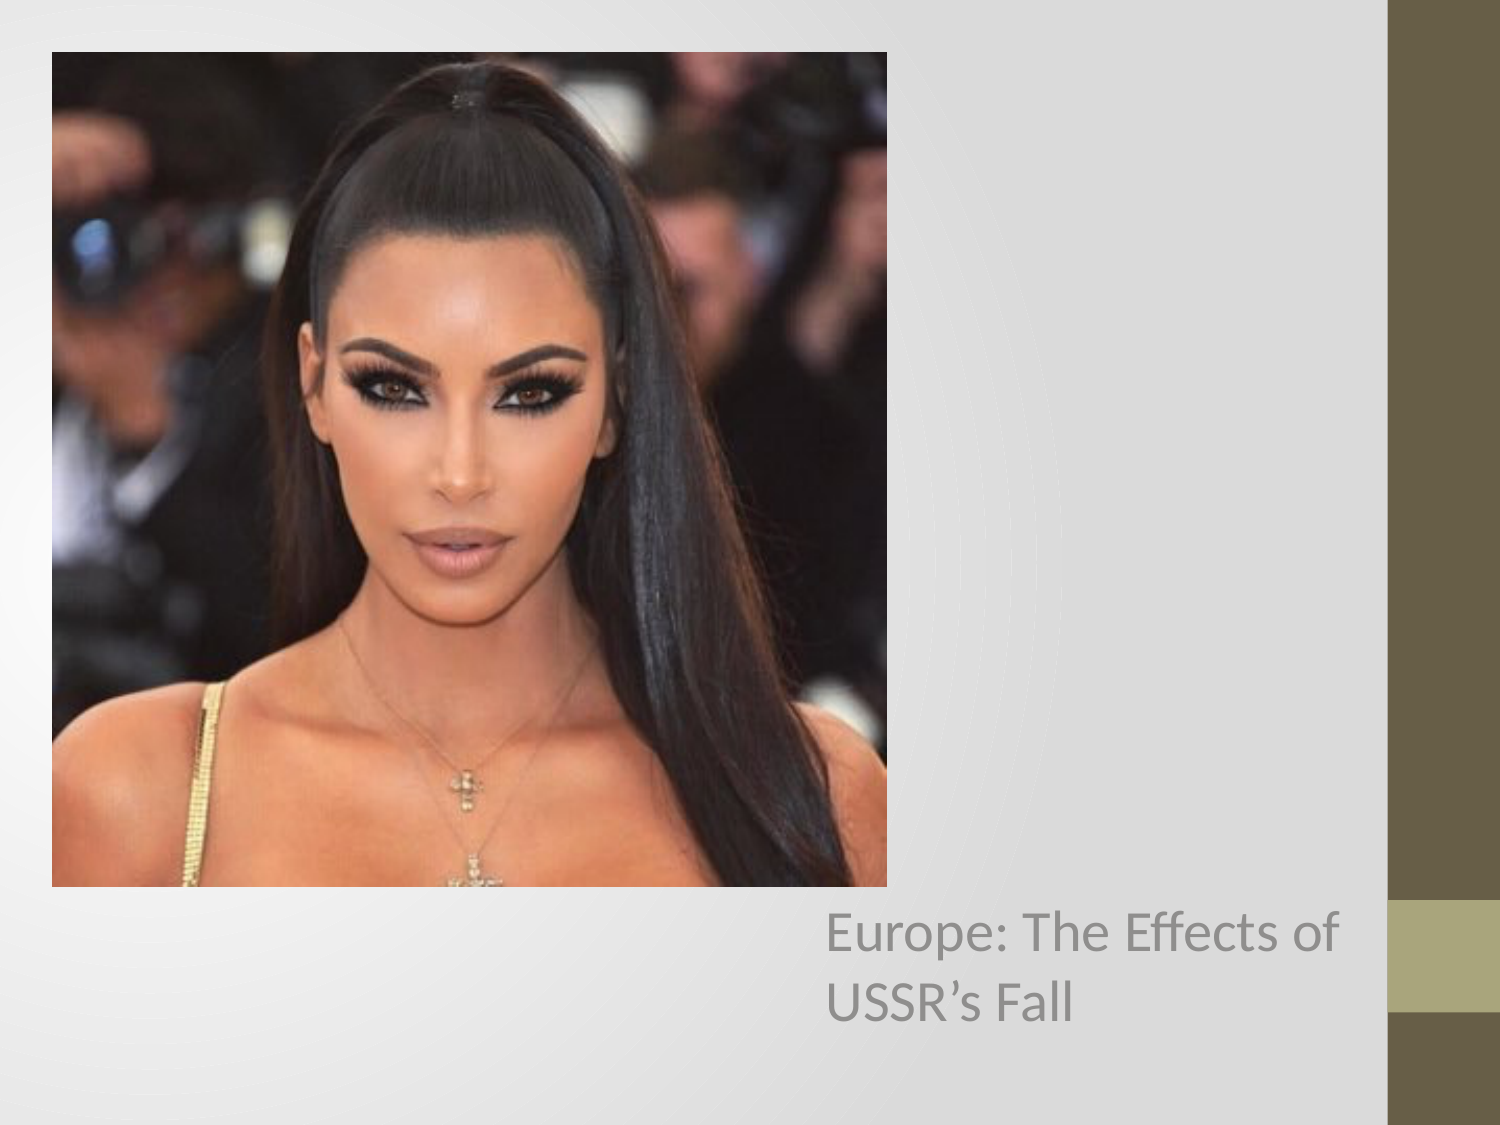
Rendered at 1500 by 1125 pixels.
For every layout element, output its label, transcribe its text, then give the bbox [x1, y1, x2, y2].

picture [52, 52, 887, 887]
subtitle Europe: The Effects of USSR’s Fall [810, 886, 1468, 1125]
